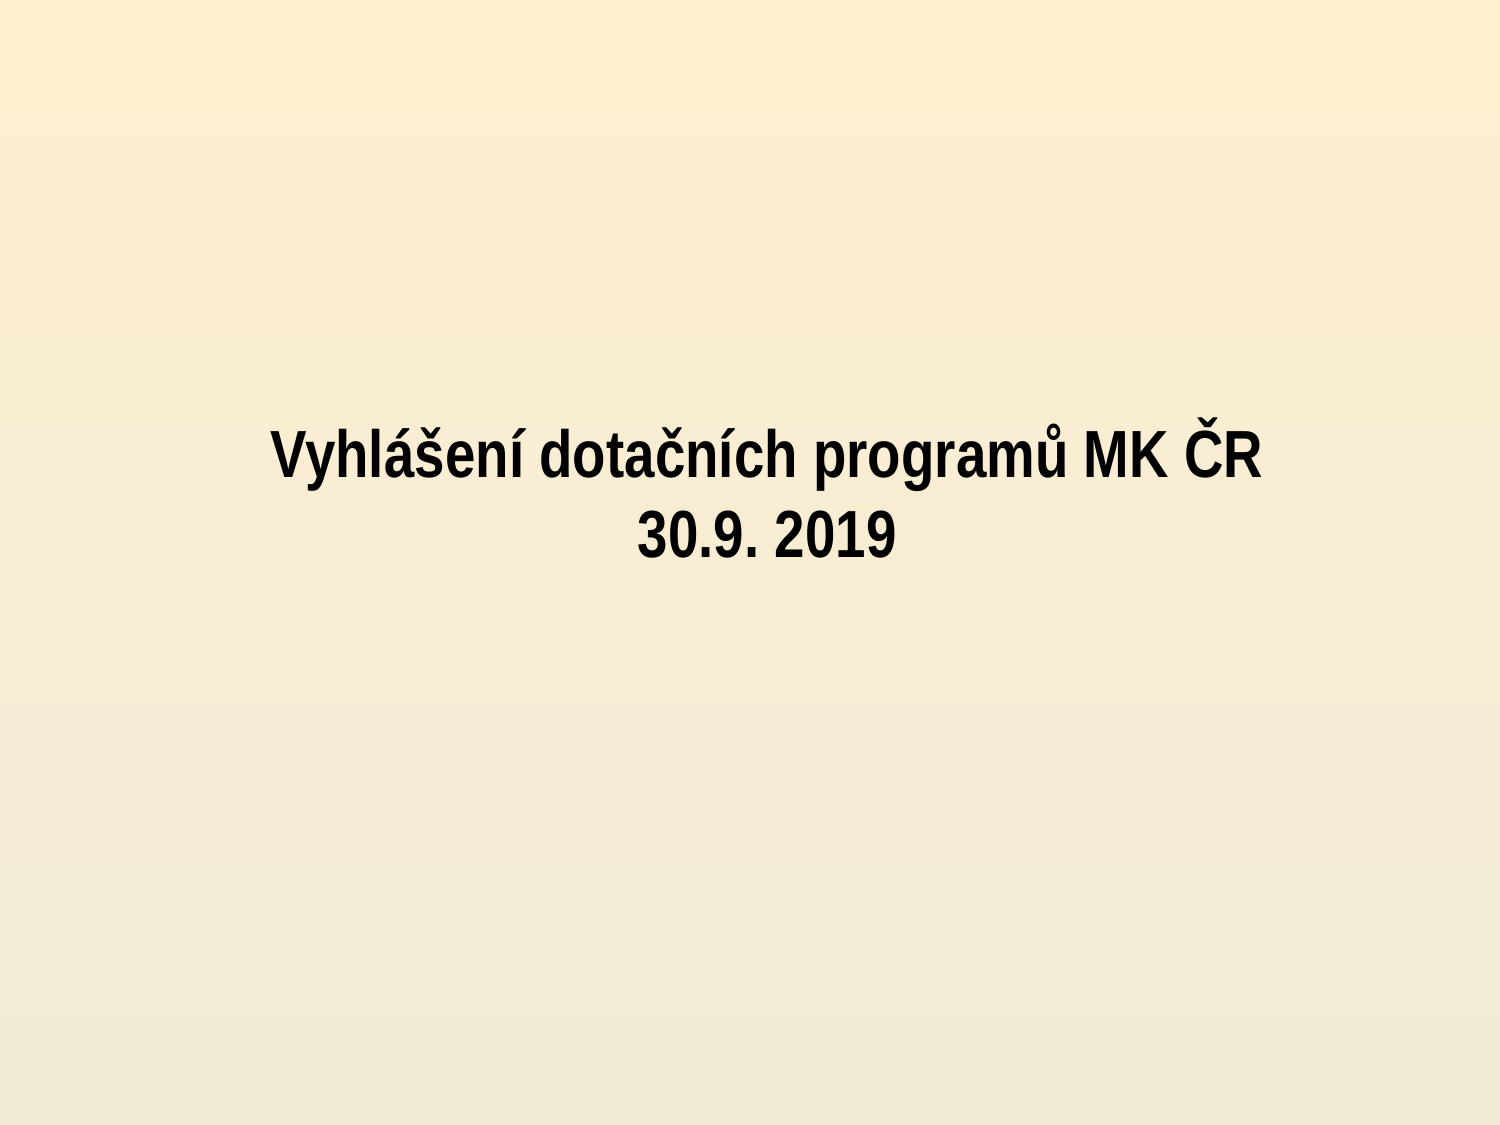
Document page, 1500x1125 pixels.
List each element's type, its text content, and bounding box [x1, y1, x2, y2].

title Vyhlášení dotačních programů MK ČR 30.9. 2019 [100, 391, 1436, 591]
